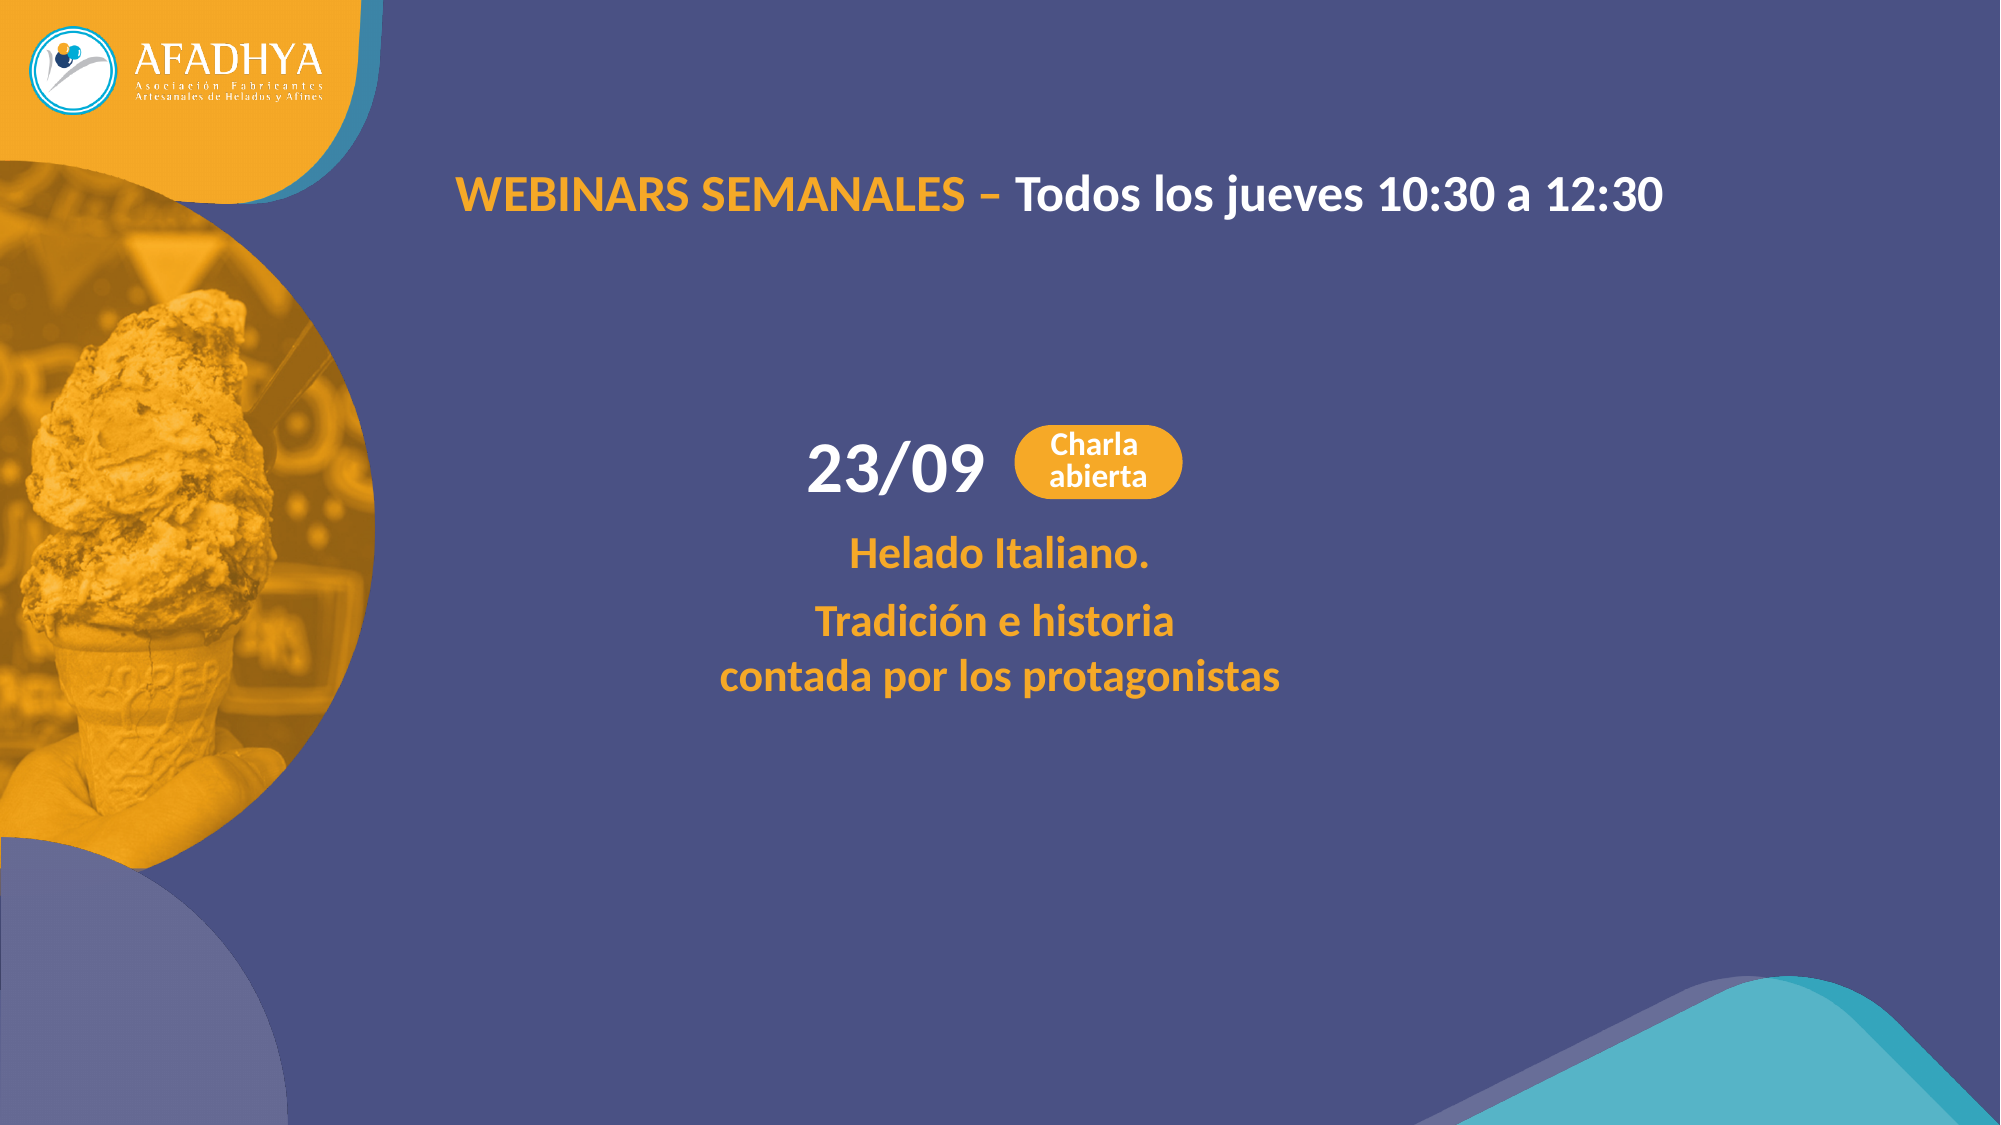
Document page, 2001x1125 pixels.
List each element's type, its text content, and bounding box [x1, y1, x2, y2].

text_box WEBINARS SEMANALES – Todos los jueves 10:30 a 12:30 [441, 151, 1995, 229]
picture [1413, 976, 2000, 1125]
picture [0, 139, 389, 1125]
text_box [0, 0, 389, 139]
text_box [691, 412, 1308, 756]
